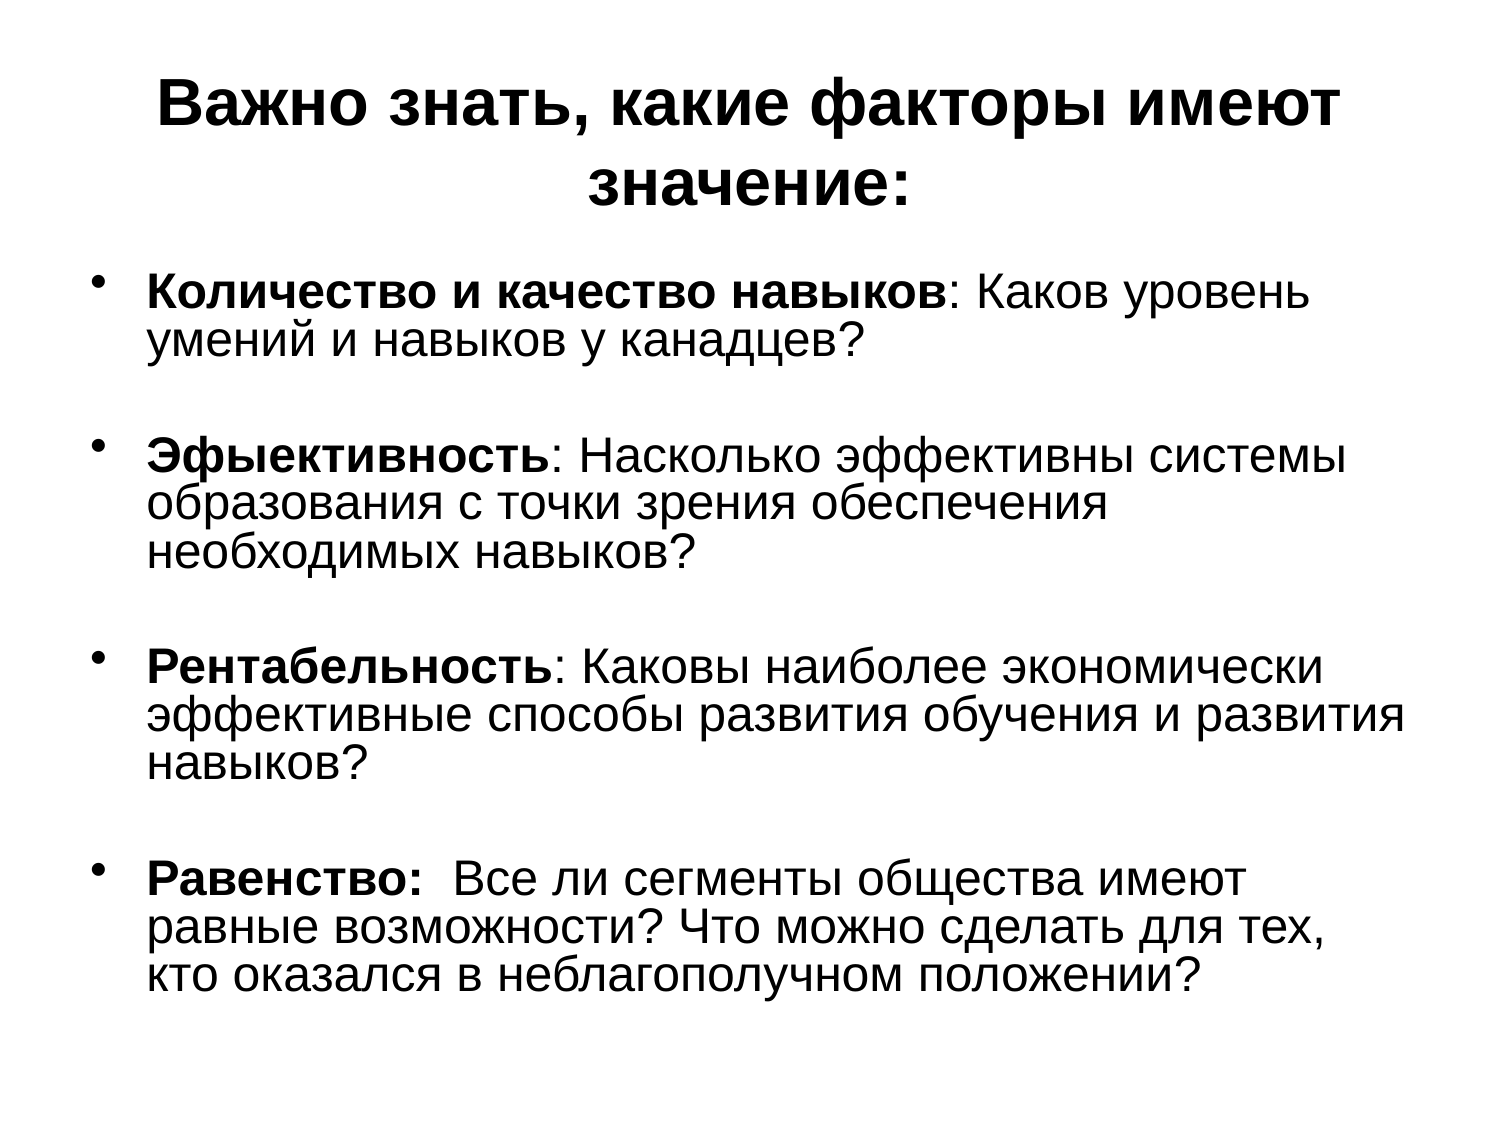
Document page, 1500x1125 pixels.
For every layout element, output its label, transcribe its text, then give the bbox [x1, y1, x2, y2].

list Количество и качество навыков: Каков уровень умений и навыков у канадцев? Эфыективность: Насколько эффективны системы образования с точки зрения обеспечения необходимых навыков? Рентабельность: Каковы наиболее экономически эффективные способы развития обучения и развития навыков? Равенство: Все ли сегменты общества имеют равные возможности? Что можно сделать для тех, кто оказался в неблагополучном положении? [74, 262, 1426, 1006]
title Важно знать, какие факторы имеют значение: [74, 44, 1426, 233]
